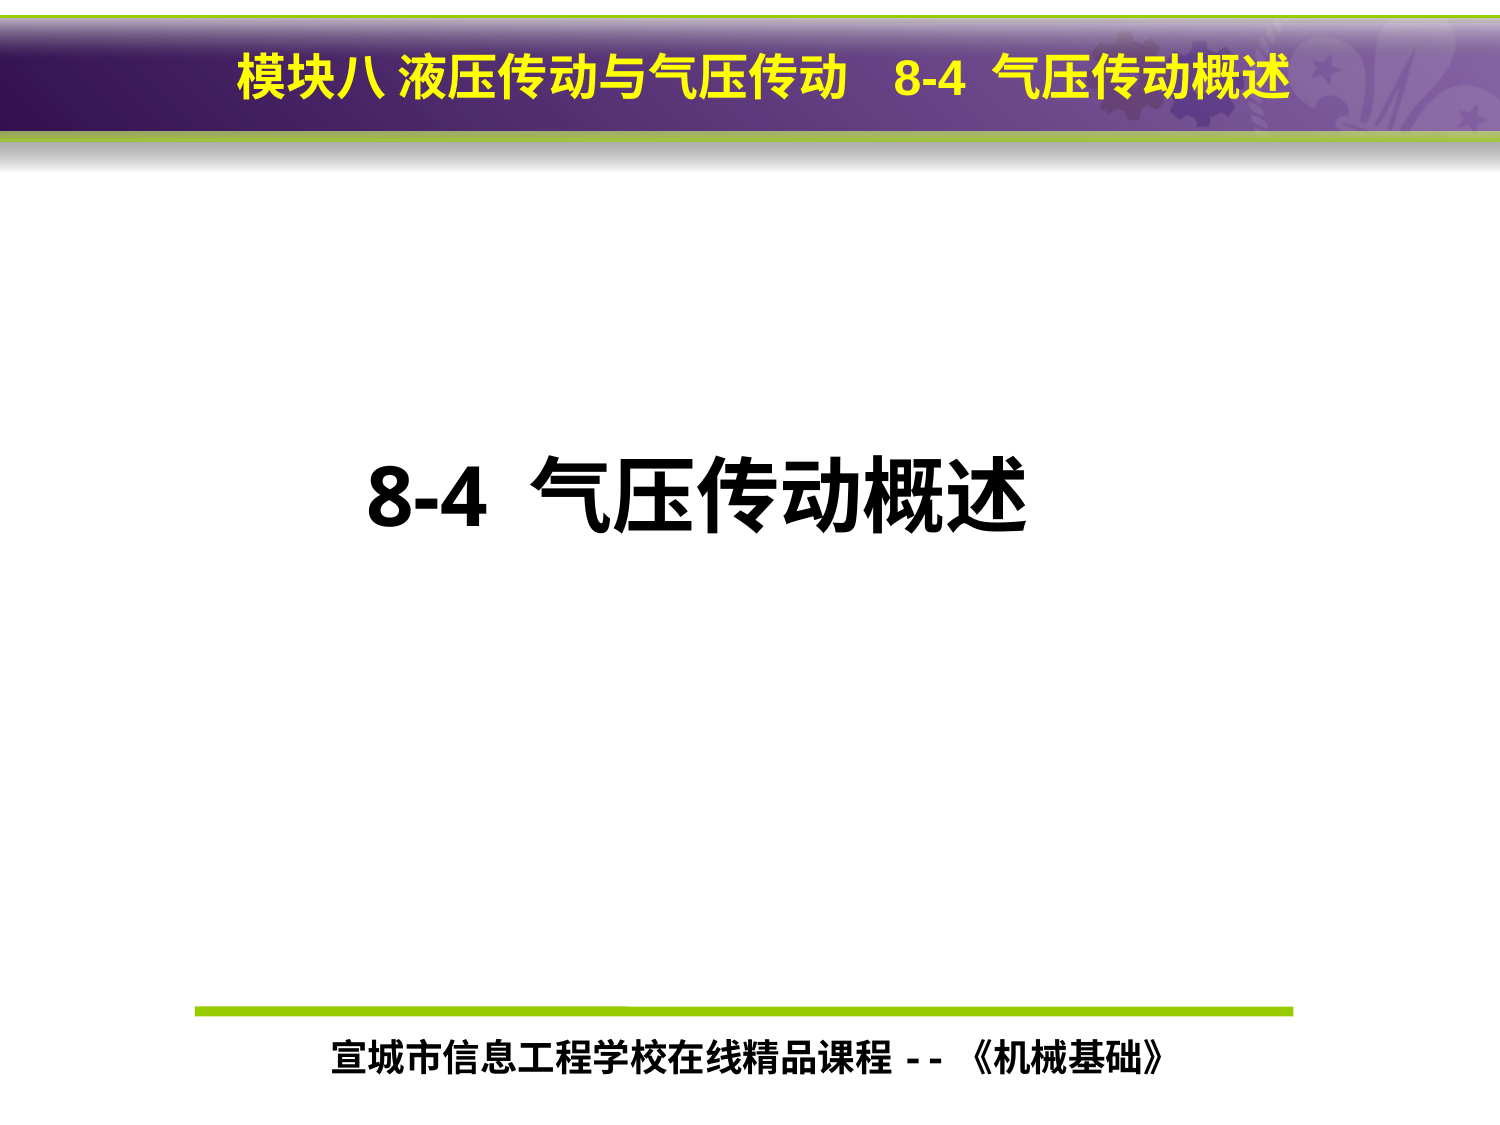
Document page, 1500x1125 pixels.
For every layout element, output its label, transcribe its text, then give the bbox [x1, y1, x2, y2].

text_box 宣城市信息工程学校在线精品课程--《机械基础》 [259, 1026, 1252, 1087]
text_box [0, 18, 1500, 173]
text_box 8-4 气压传动概述 [242, 292, 1211, 725]
